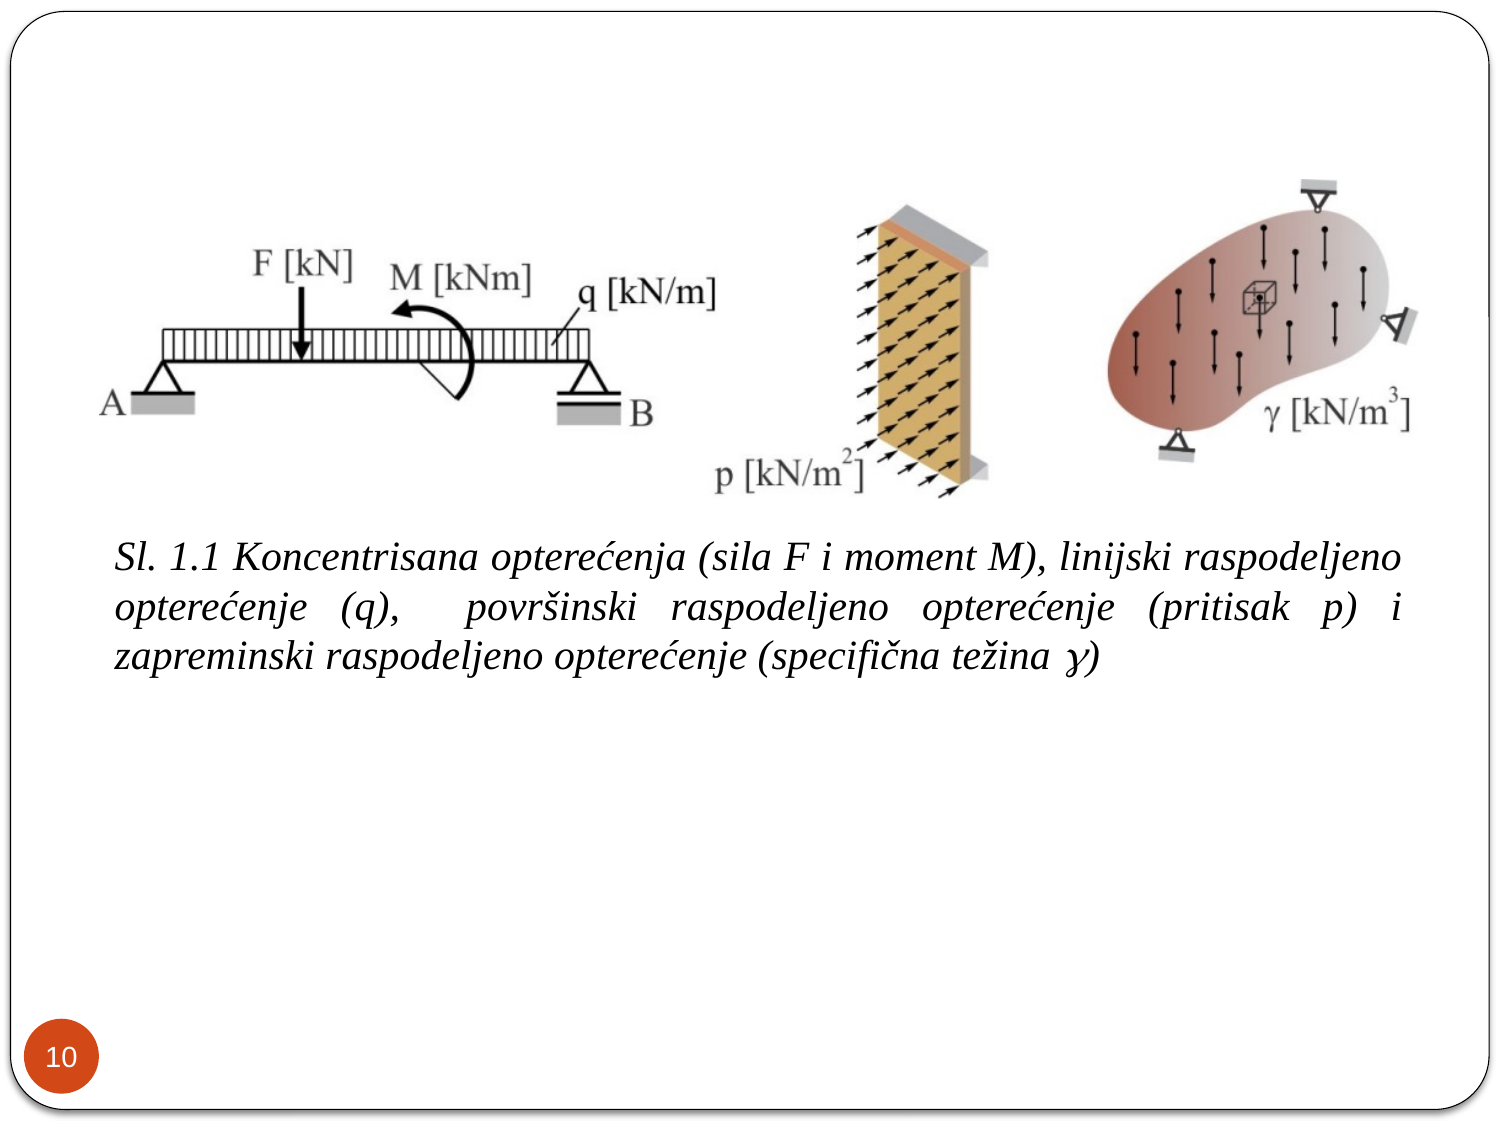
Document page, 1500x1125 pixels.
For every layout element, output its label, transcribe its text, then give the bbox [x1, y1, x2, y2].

slide_number 10 [23, 1018, 99, 1094]
picture [99, 179, 1419, 500]
text_box Sl. 1.1 Koncentrisana opterećenja (sila F i moment M), linijski raspodeljeno opterećenje (q), površinski raspodeljeno opterećenje (pritisak p) i zapreminski raspodeljeno opterećenje (specifična težina ) [99, 520, 1418, 686]
